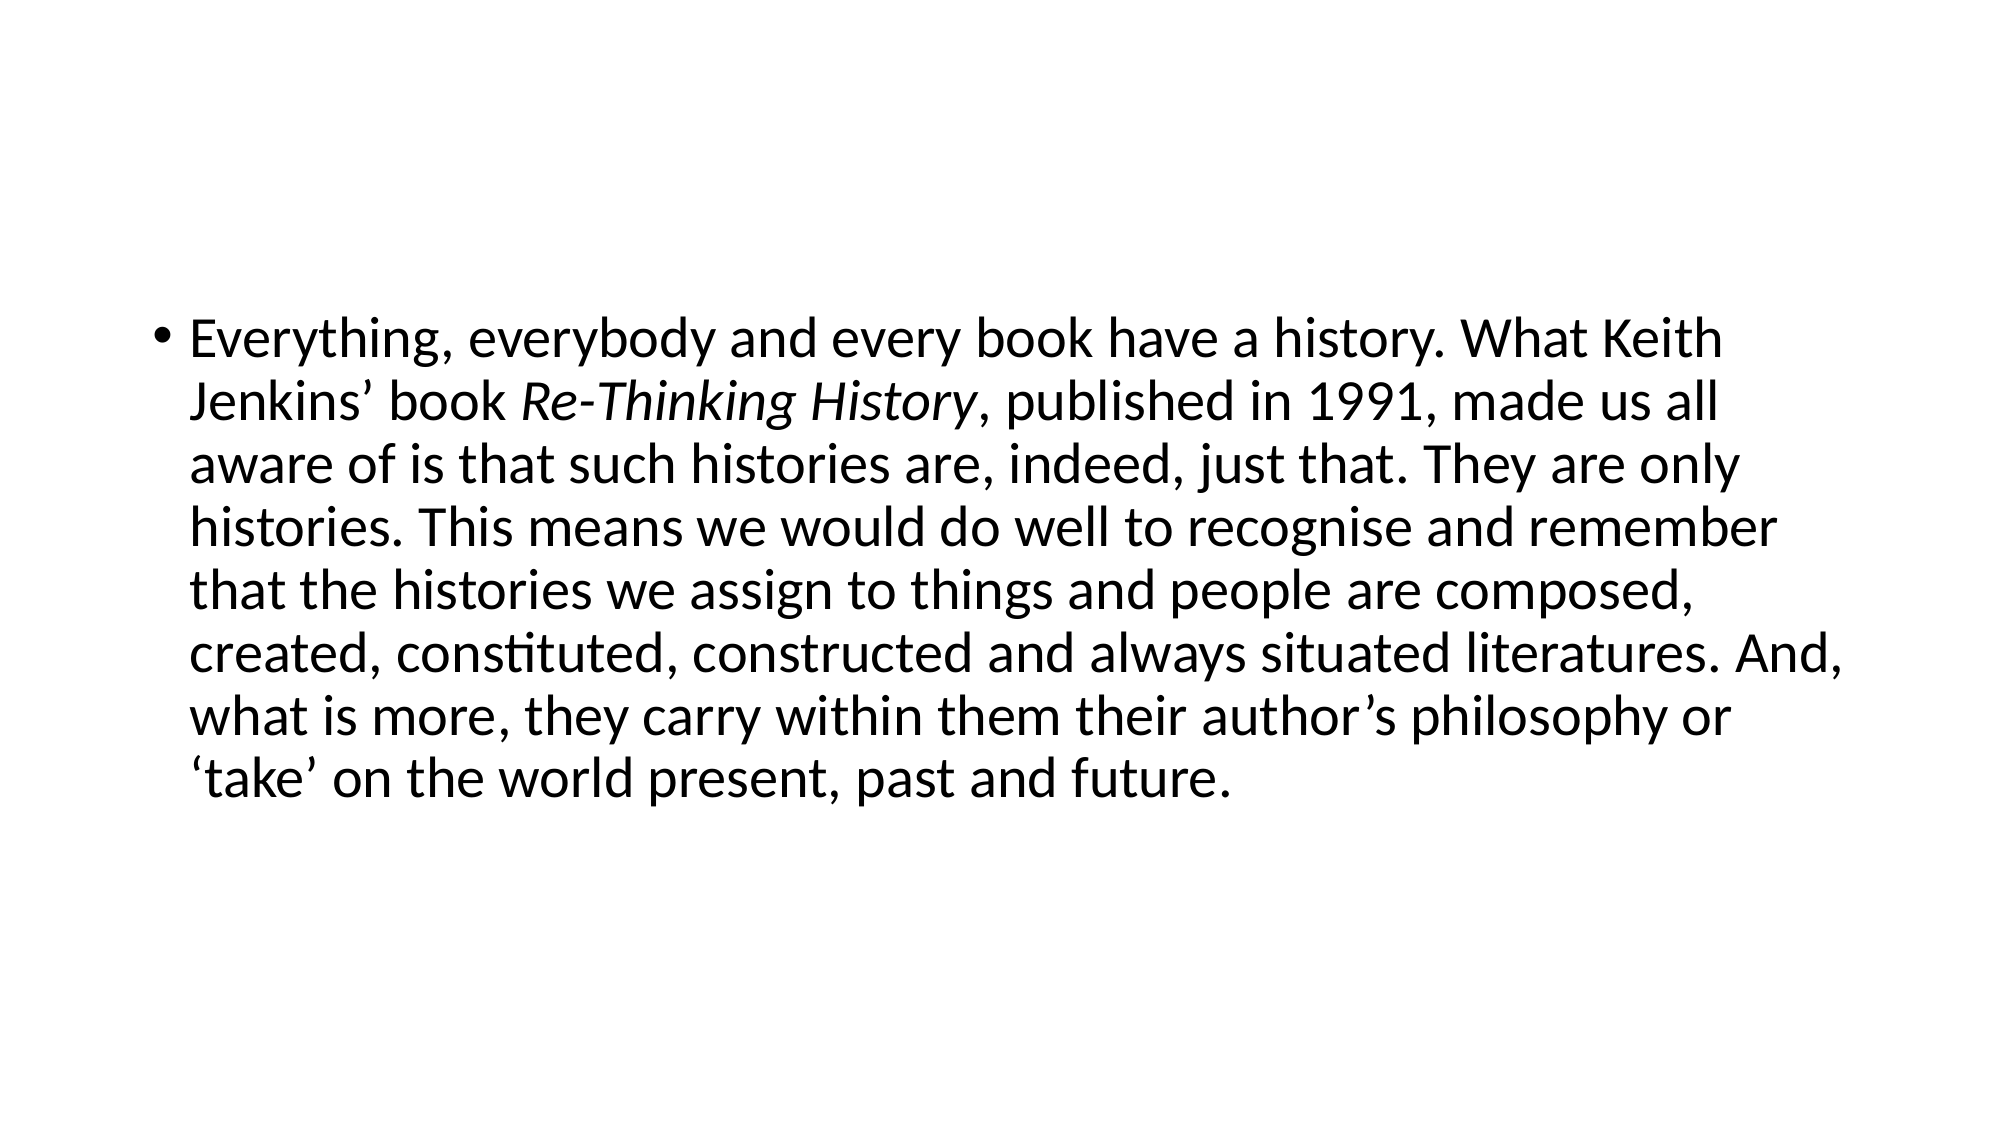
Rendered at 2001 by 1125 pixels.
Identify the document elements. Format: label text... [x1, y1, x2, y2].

list Everything, everybody and every book have a history. What Keith Jenkins’ book Re-Thinking History, published in 1991, made us all aware of is that such histories are, indeed, just that. They are only histories. This means we would do well to recognise and remember that the histories we assign to things and people are composed, created, constituted, constructed and always situated literatures. And, what is more, they carry within them their author’s philosophy or ‘take’ on the world present, past and future. [137, 299, 1863, 1014]
